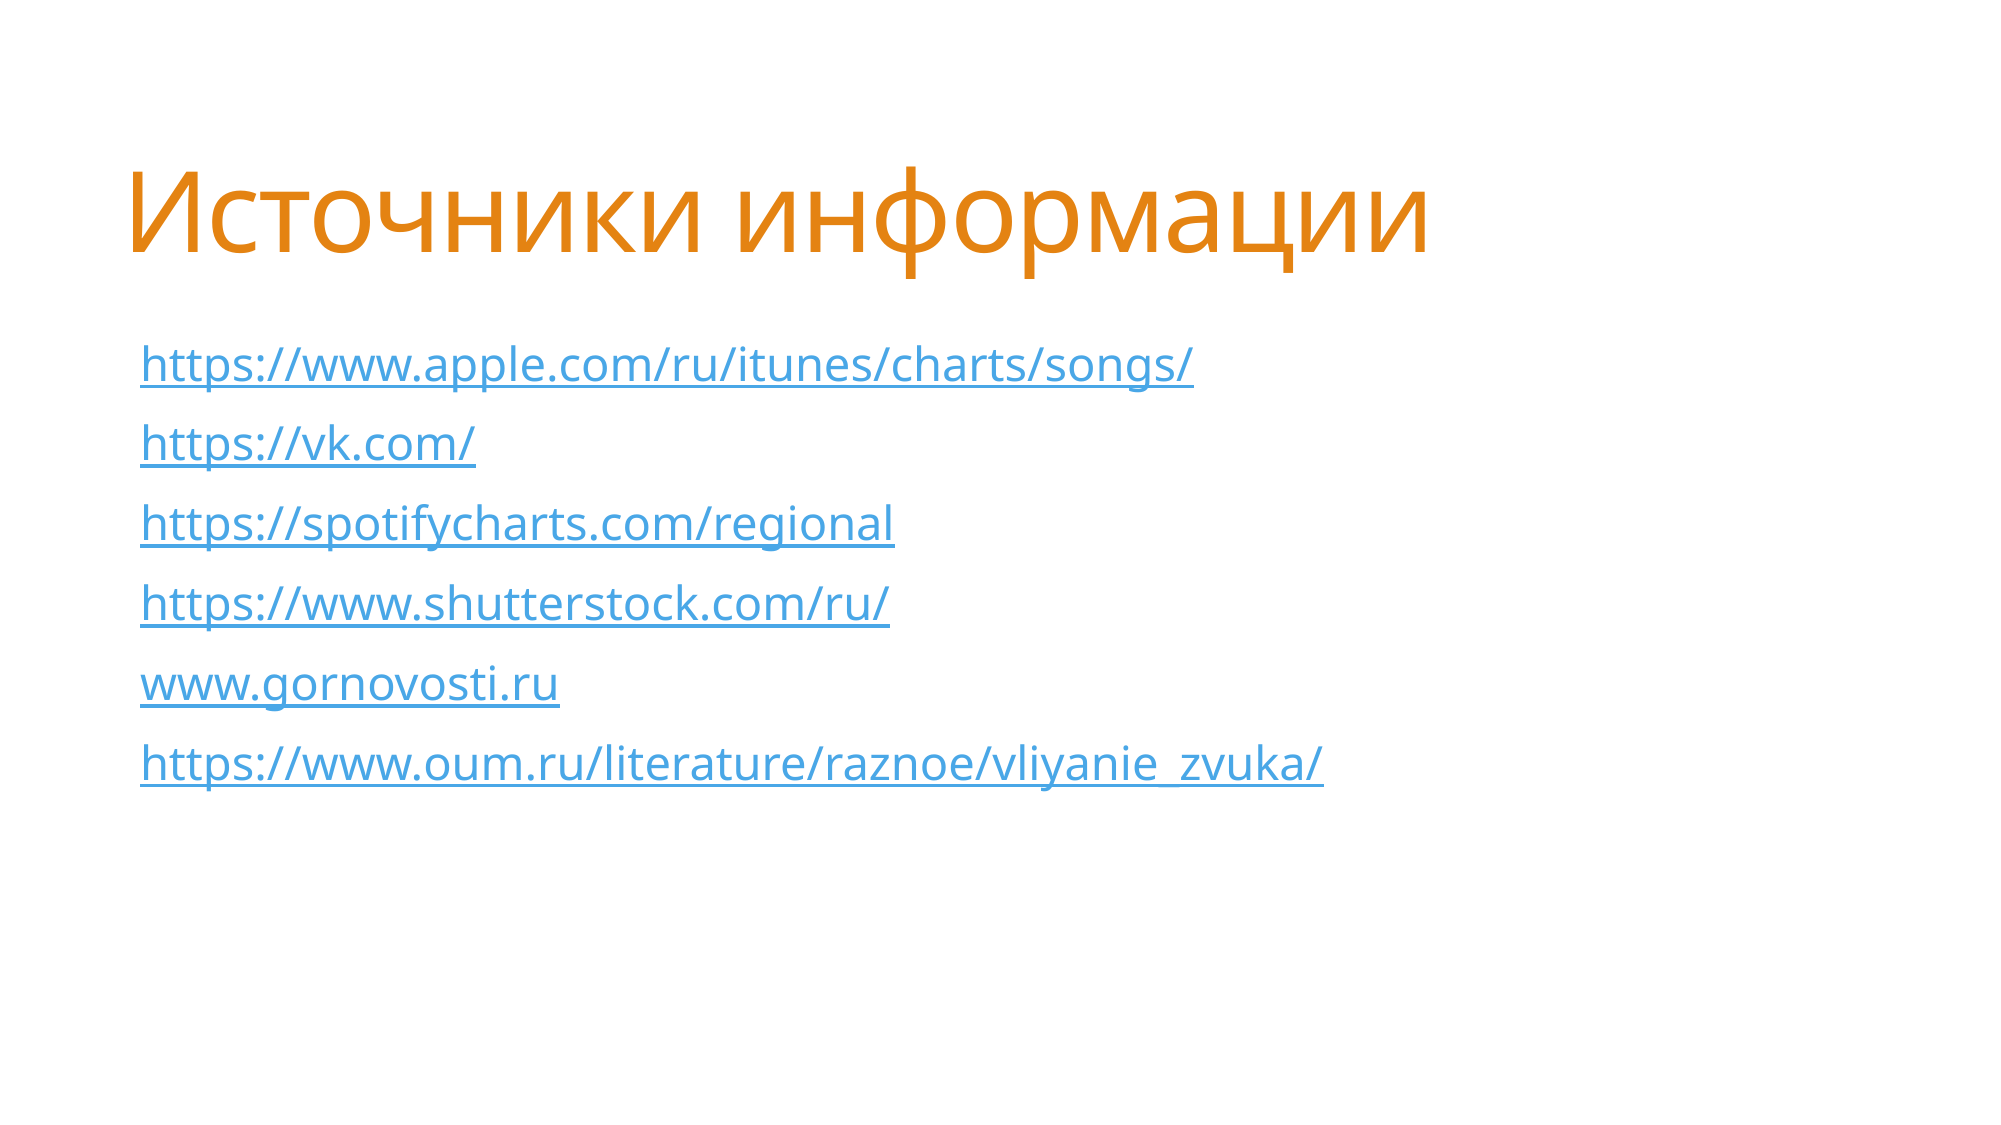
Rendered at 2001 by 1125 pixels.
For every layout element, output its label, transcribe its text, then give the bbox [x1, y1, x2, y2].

list https://www.apple.com/ru/itunes/charts/songs/ https://vk.com/ https://spotifycharts.com/regional https://www.shutterstock.com/ru/ www.gornovosti.ru https://www.oum.ru/literature/raznoe/vliyanie_zvuka/ [111, 329, 1876, 948]
title Источники информации [107, 81, 1875, 354]
